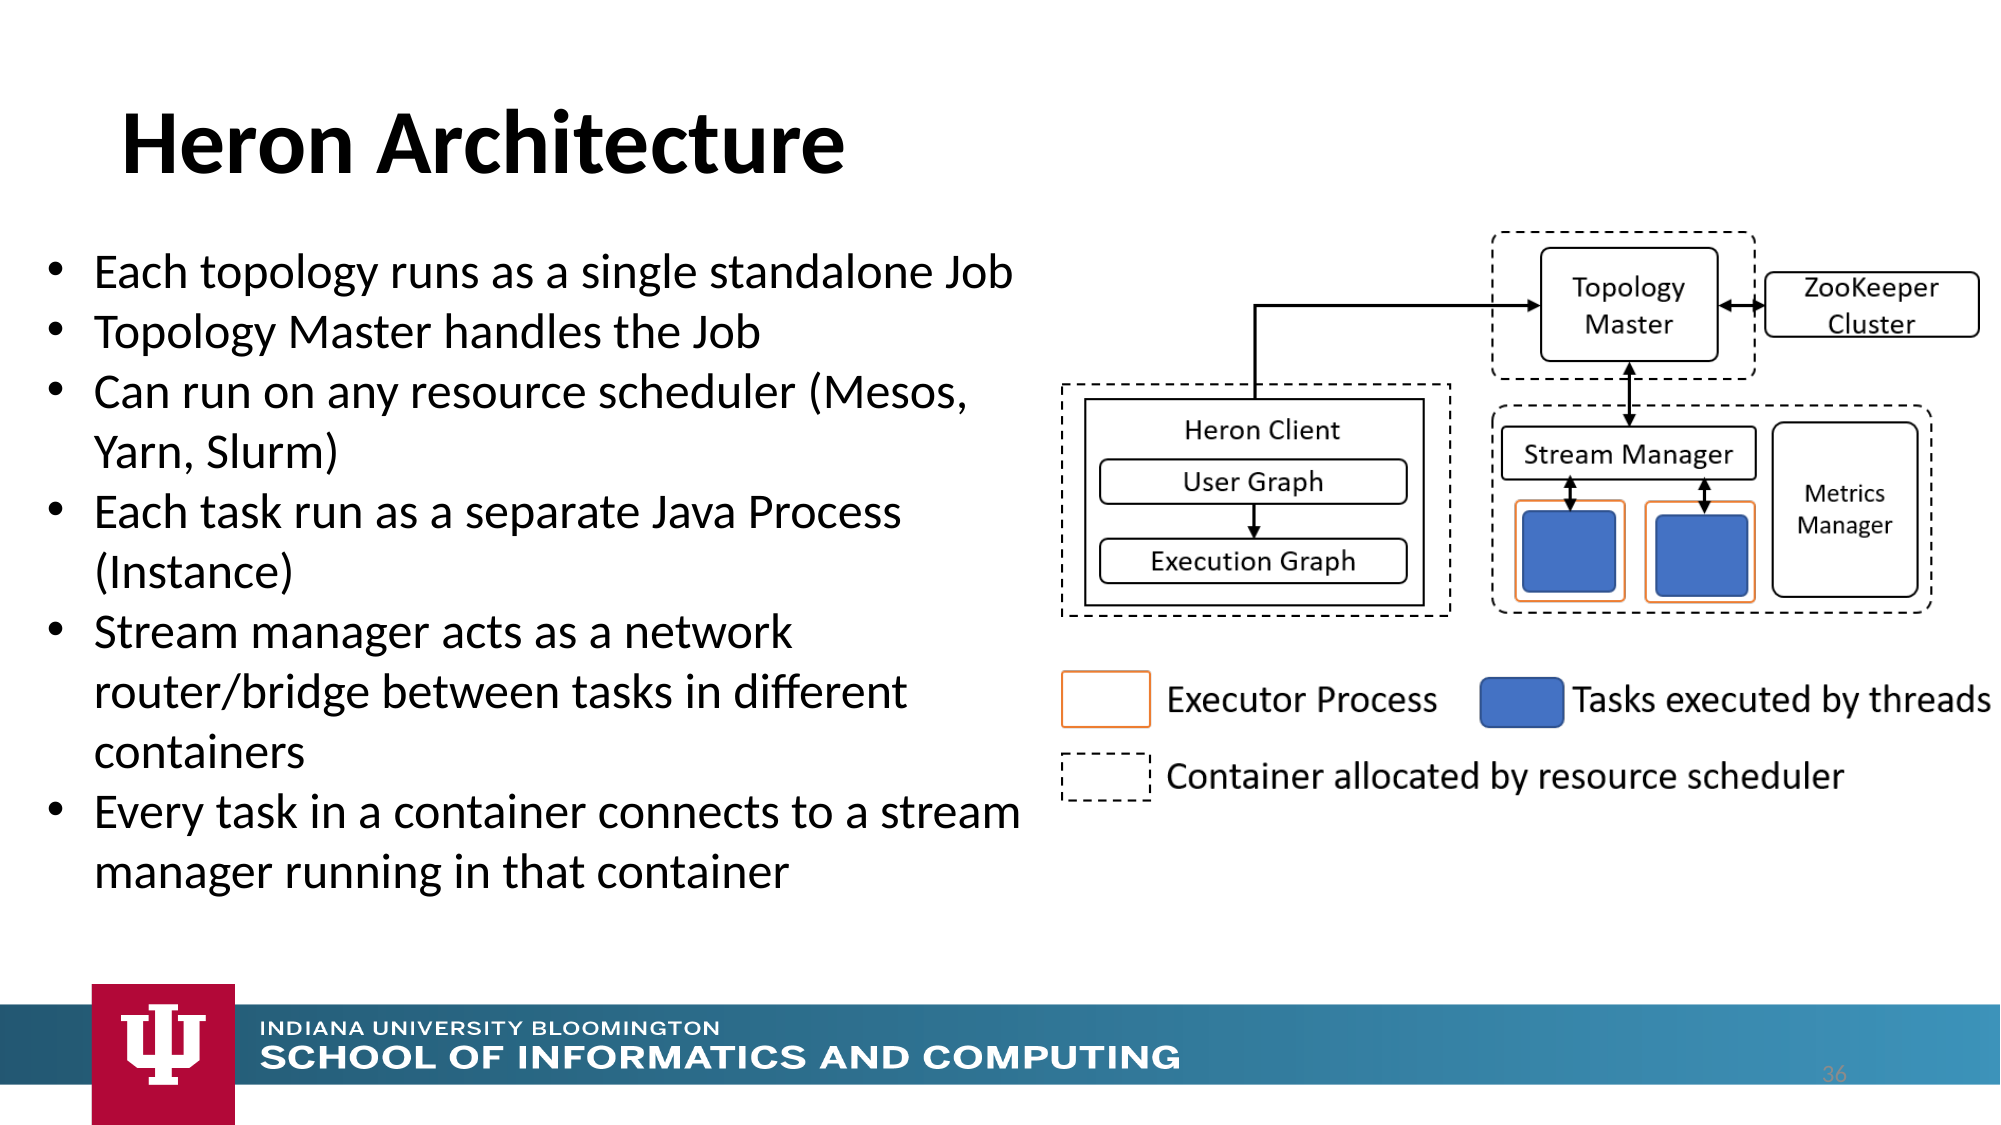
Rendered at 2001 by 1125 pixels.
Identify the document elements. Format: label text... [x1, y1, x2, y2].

picture [0, 984, 2000, 1125]
picture [1061, 231, 1980, 617]
title Heron Architecture [106, 35, 1832, 231]
picture [1061, 661, 2000, 824]
slide_number 36 [1412, 1042, 1863, 1103]
text_box Each topology runs as a single standalone Job Topology Master handles the Job Can run on any resource scheduler (Mesos, Yarn, Slurm) Each task run as a separate Java Process (Instance) Stream manager acts as a network router/bridge between tasks in different containers Every task in a container connects to a stream manager running in that container [32, 231, 1092, 906]
